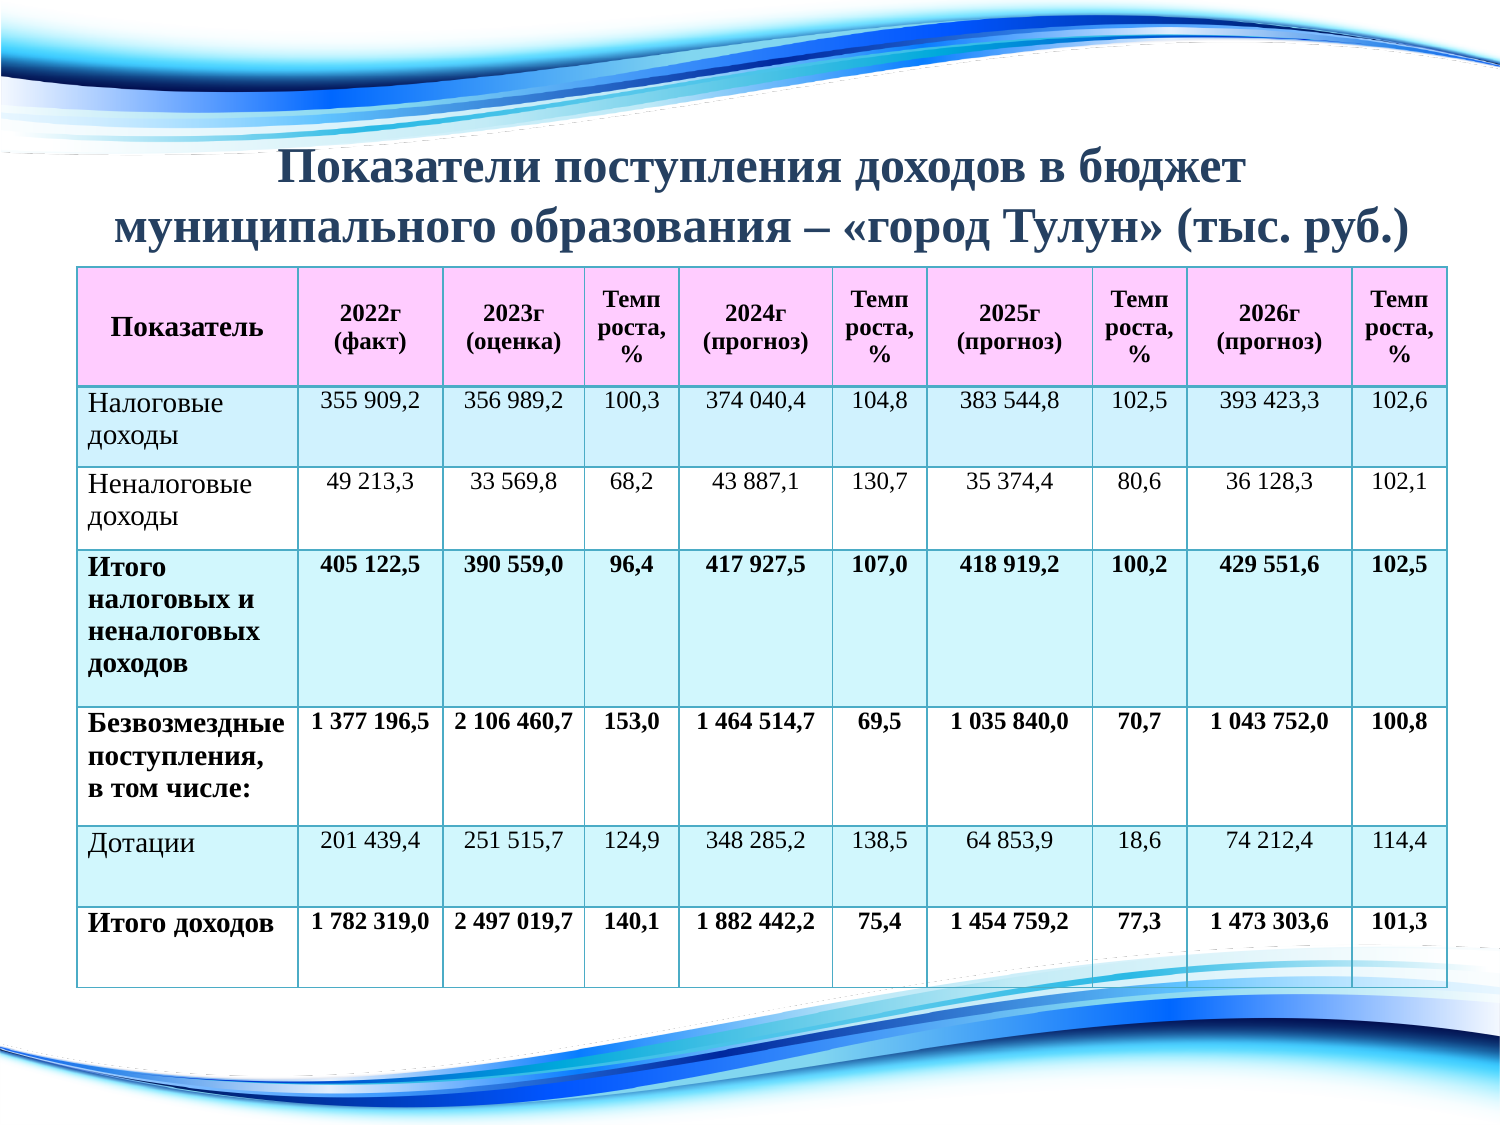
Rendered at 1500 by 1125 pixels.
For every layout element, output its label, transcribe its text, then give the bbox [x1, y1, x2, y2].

table_cell 383 544,8 [928, 388, 1092, 466]
table_header 2023г (оценка) [444, 303, 584, 385]
table_cell 405 122,5 [299, 551, 442, 706]
table_header Показатель [78, 303, 297, 385]
table_cell 1 377 196,5 [299, 708, 442, 786]
table_header 2024г (прогноз) [680, 303, 832, 385]
table_cell 102,6 [1353, 388, 1446, 466]
table_header 2022г (факт) [299, 303, 442, 385]
table_cell 355 909,2 [299, 388, 442, 466]
table_cell 1 464 514,7 [680, 708, 832, 786]
table_cell 33 569,8 [444, 468, 584, 549]
table_cell 104,8 [833, 388, 926, 466]
table_cell 80,6 [1093, 468, 1186, 549]
table_header Темп роста, % [1353, 303, 1446, 385]
picture [0, 0, 1500, 291]
table_cell 393 423,3 [1188, 388, 1351, 466]
table_cell Налоговые доходы [78, 388, 297, 466]
table_cell 1 035 840,0 [928, 708, 1092, 786]
table_cell 417 927,5 [680, 551, 832, 706]
table_cell 102,5 [1353, 551, 1446, 706]
table_cell 418 919,2 [928, 551, 1092, 706]
table_cell 102,1 [1353, 468, 1446, 549]
table_cell 356 989,2 [444, 388, 584, 466]
table_cell Итого налоговых и неналоговых доходов [78, 551, 297, 706]
table_cell 1 043 752,0 [1188, 708, 1351, 786]
table_header 2025г (прогноз) [928, 303, 1092, 385]
table_cell 43 887,1 [680, 468, 832, 549]
table_header Темп роста, % [1093, 303, 1186, 385]
table_cell 68,2 [585, 468, 678, 549]
table_cell Неналоговые доходы [78, 468, 297, 549]
table_cell 96,4 [585, 551, 678, 706]
table_header Темп роста, % [833, 303, 926, 385]
table_cell 153,0 [585, 708, 678, 786]
table_cell 70,7 [1093, 708, 1186, 786]
table_cell 100,8 [1353, 708, 1446, 786]
picture [0, 786, 1500, 1125]
table_cell 36 128,3 [1188, 468, 1351, 549]
table_header 2026г (прогноз) [1188, 303, 1351, 385]
table_cell Безвозмездные поступления, в том числе: [78, 708, 297, 786]
table_header Темп роста, % [585, 303, 678, 385]
table_cell 100,2 [1093, 551, 1186, 706]
table_cell 102,5 [1093, 388, 1186, 466]
table_cell 100,3 [585, 388, 678, 466]
table_cell 130,7 [833, 468, 926, 549]
table_cell 35 374,4 [928, 468, 1092, 549]
table_cell 69,5 [833, 708, 926, 786]
table_cell 390 559,0 [444, 551, 584, 706]
table_cell 2 106 460,7 [444, 708, 584, 786]
table_cell 429 551,6 [1188, 551, 1351, 706]
table_cell 107,0 [833, 551, 926, 706]
table_cell 374 040,4 [680, 388, 832, 466]
table_cell 49 213,3 [299, 468, 442, 549]
